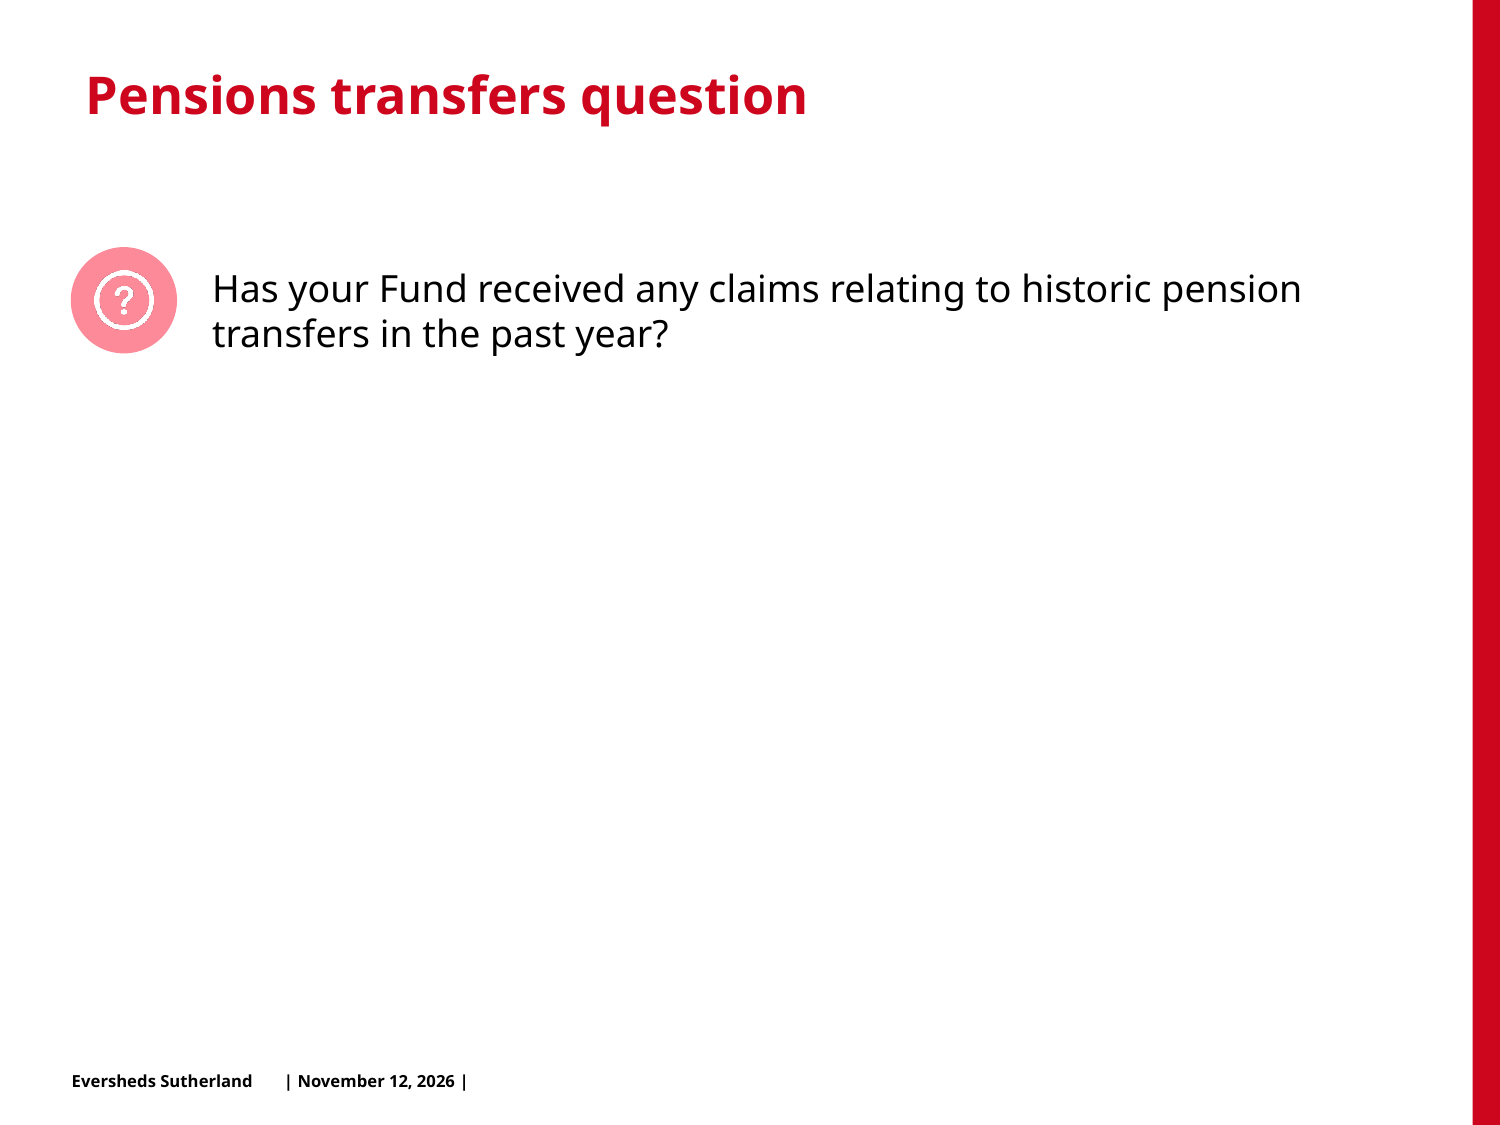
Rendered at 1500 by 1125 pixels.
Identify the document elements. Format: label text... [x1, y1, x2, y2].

text_box [69, 246, 179, 355]
text_box Has your Fund received any claims relating to historic pension transfers in the past year? [197, 257, 1361, 363]
title Pensions transfers question [70, 54, 1430, 133]
picture [94, 270, 154, 330]
text_box [1472, 0, 1500, 1125]
